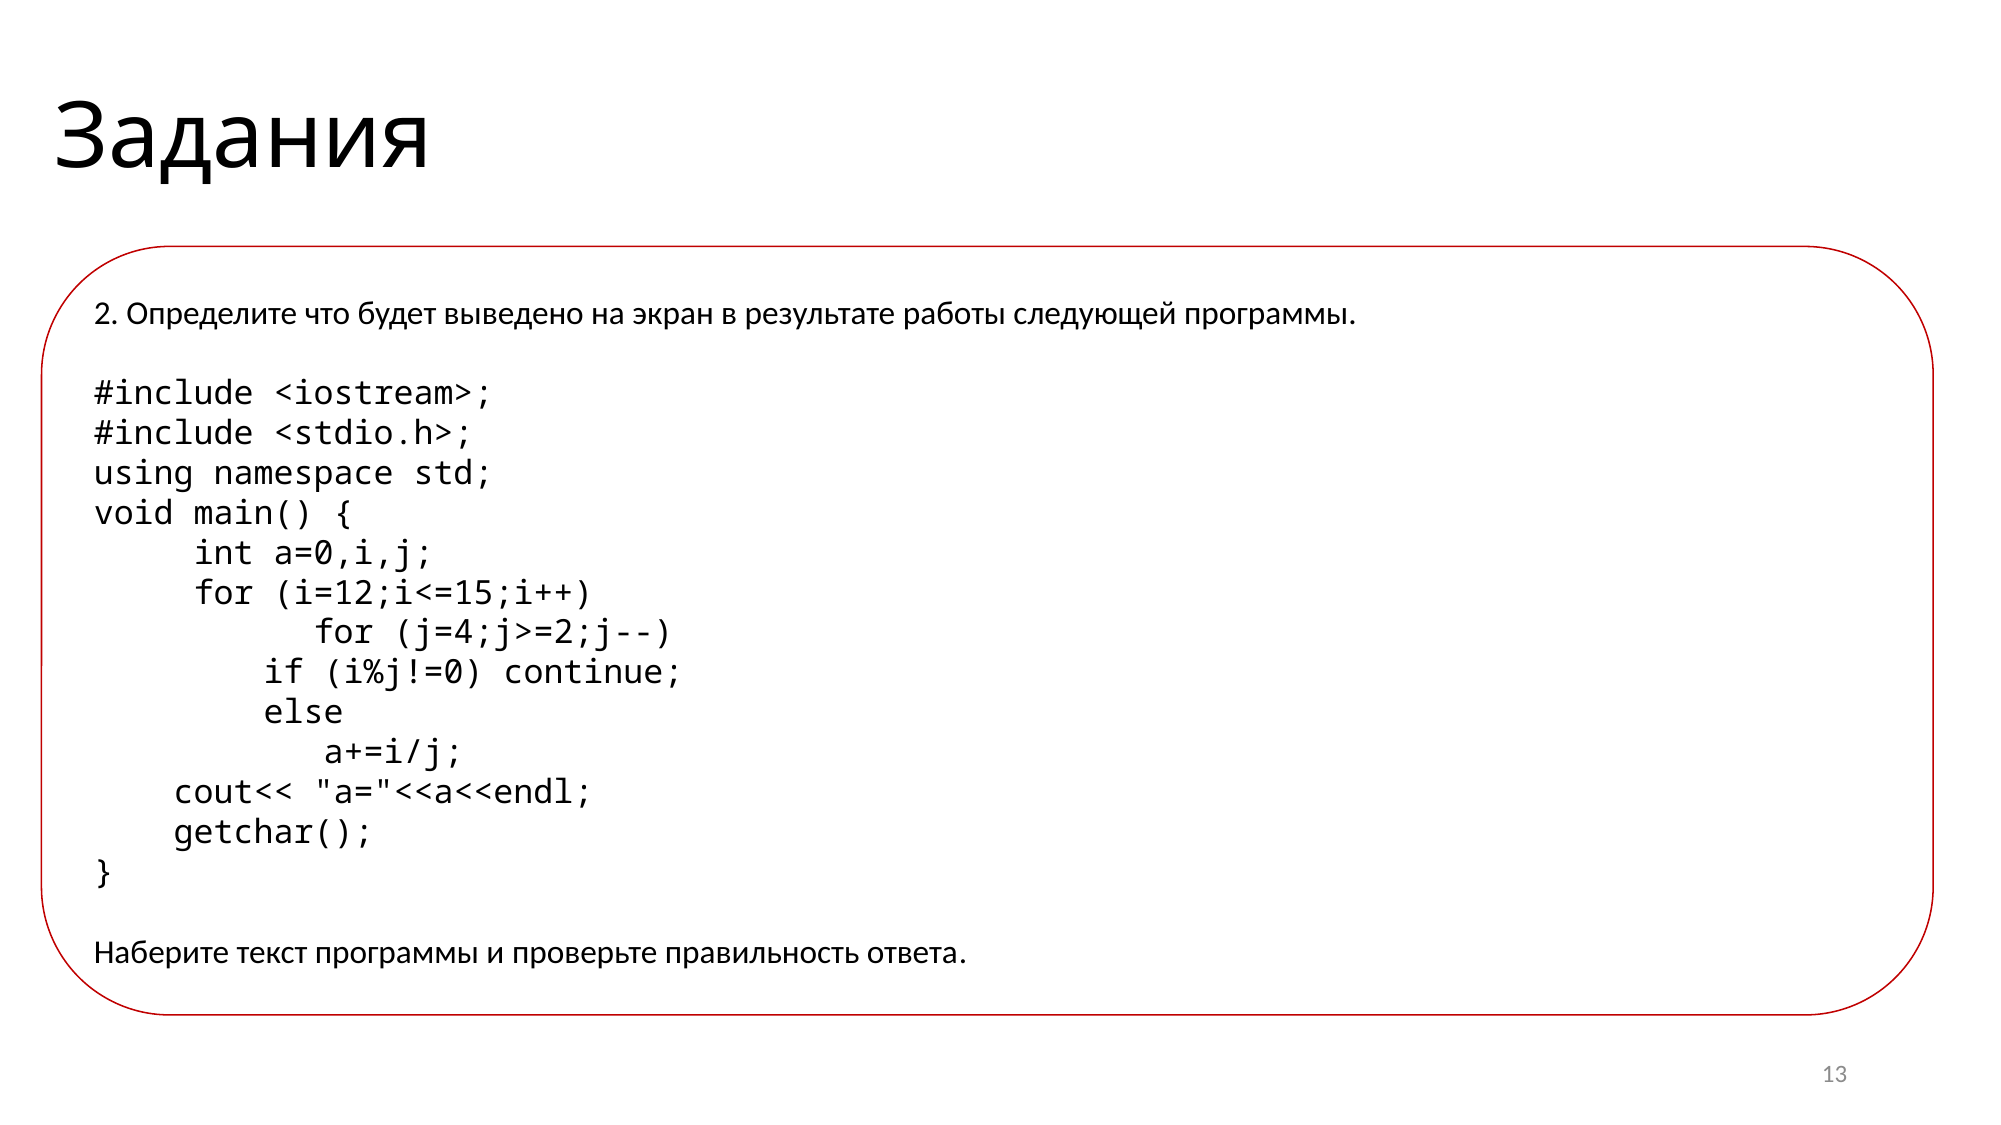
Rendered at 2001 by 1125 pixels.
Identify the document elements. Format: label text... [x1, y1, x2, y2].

slide_number 13 [1412, 1042, 1863, 1103]
text_box 2. Определите что будет выведено на экран в результате работы следующей программы. #include <iostream>; #include <stdio.h>; using namespace std; void main() { int a=0,i,j; for (i=12;i<=15;i++) for (j=4;j>=2;j--) if (i%j!=0) continue; else a+=i/j; cout<< "a="<<a<<endl; getchar(); } Наберите текст программы и проверьте правильность ответа. [41, 246, 1934, 1015]
text_box Задания [39, 28, 1765, 247]
